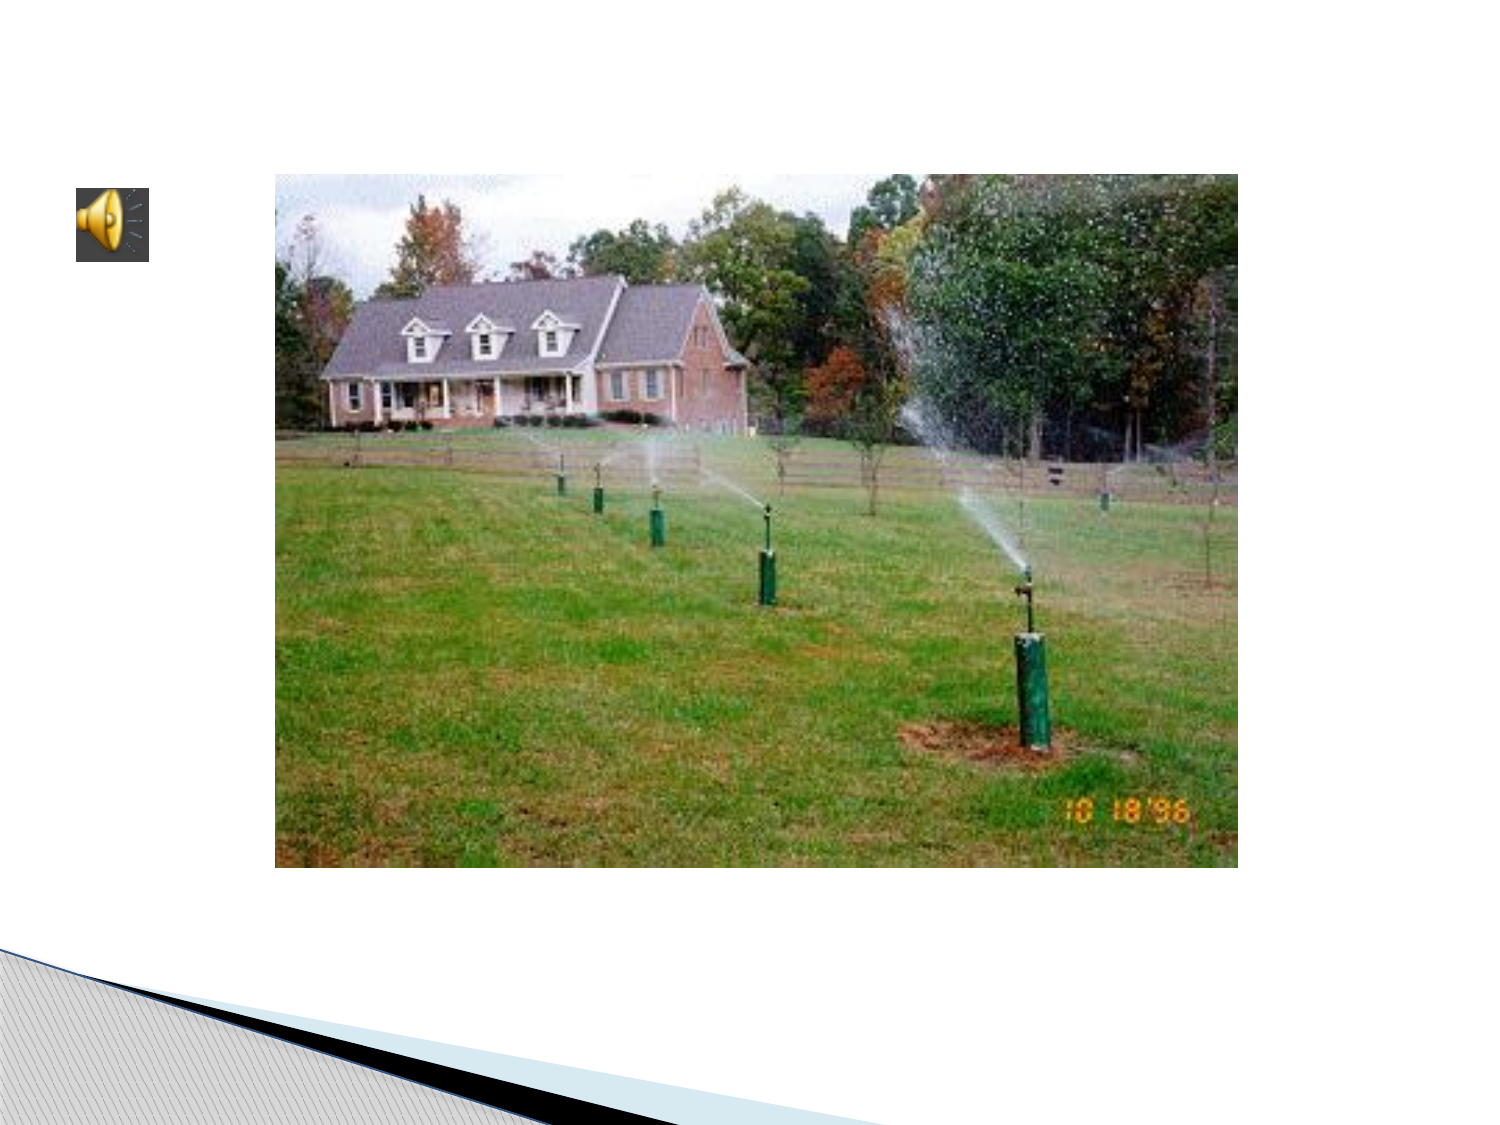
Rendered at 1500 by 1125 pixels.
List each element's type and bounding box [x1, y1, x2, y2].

picture [74, 187, 151, 263]
text_box [274, 174, 1238, 868]
